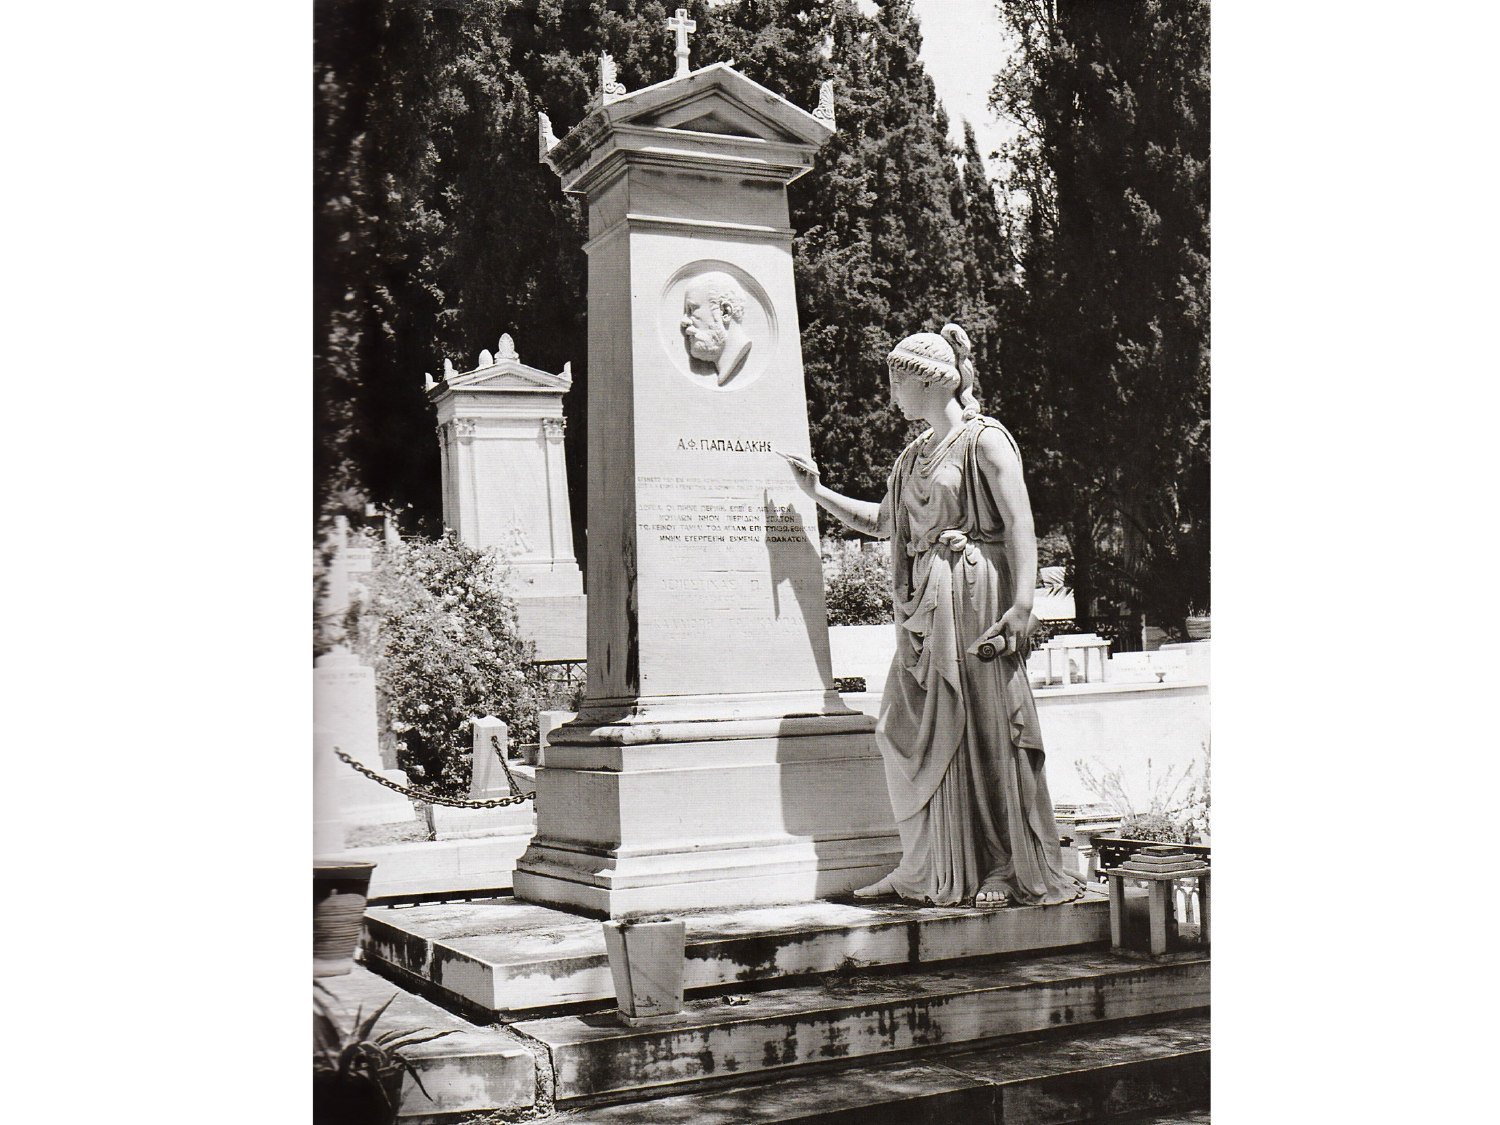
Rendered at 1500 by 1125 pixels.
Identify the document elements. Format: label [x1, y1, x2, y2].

picture [312, 0, 1211, 1125]
